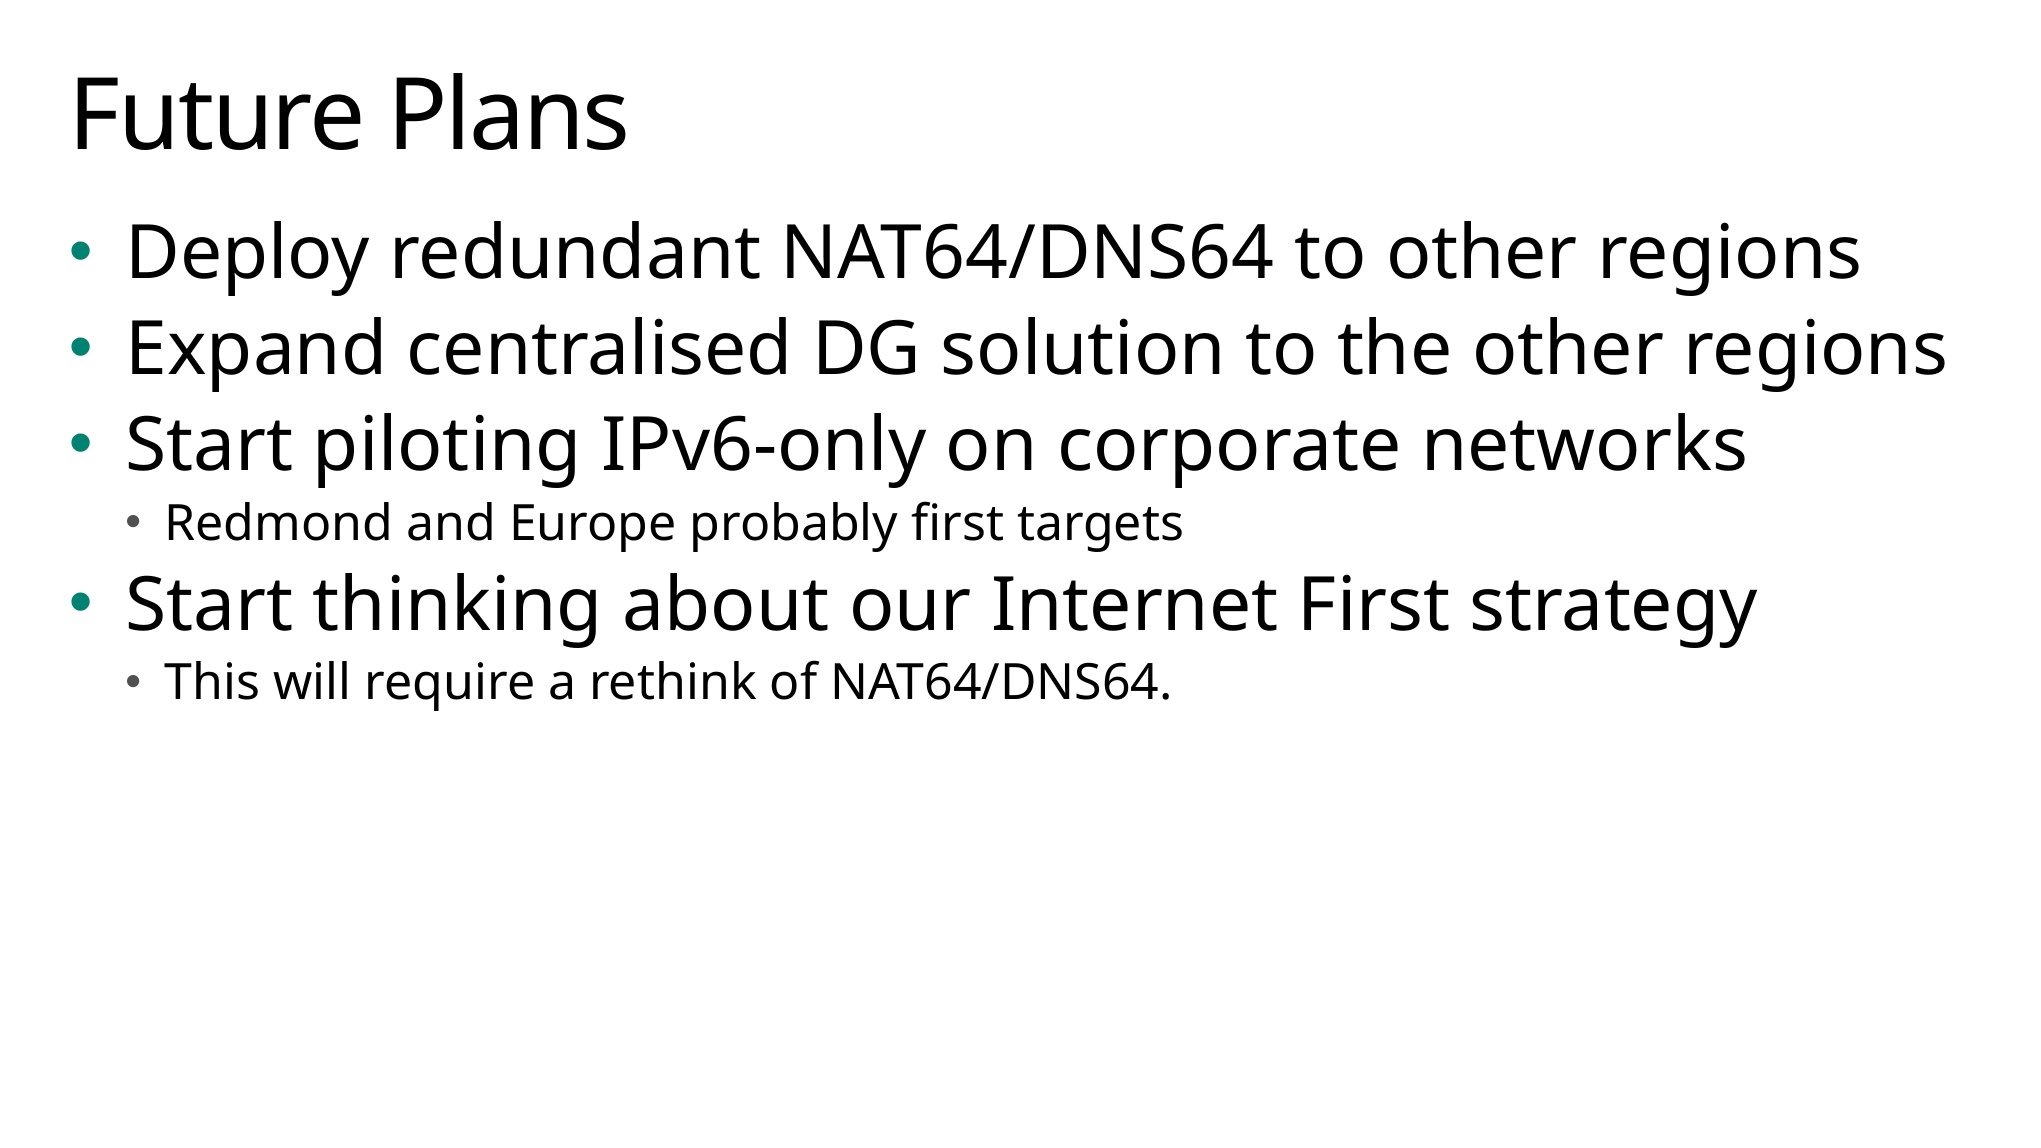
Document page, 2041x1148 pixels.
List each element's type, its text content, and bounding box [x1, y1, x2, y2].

title Future Plans [45, 48, 1996, 199]
list Deploy redundant NAT64/DNS64 to other regions Expand centralised DG solution to the other regions Start piloting IPv6-only on corporate networks Redmond and Europe probably first targets Start thinking about our Internet First strategy This will require a rethink of NAT64/DNS64. [45, 199, 1996, 745]
